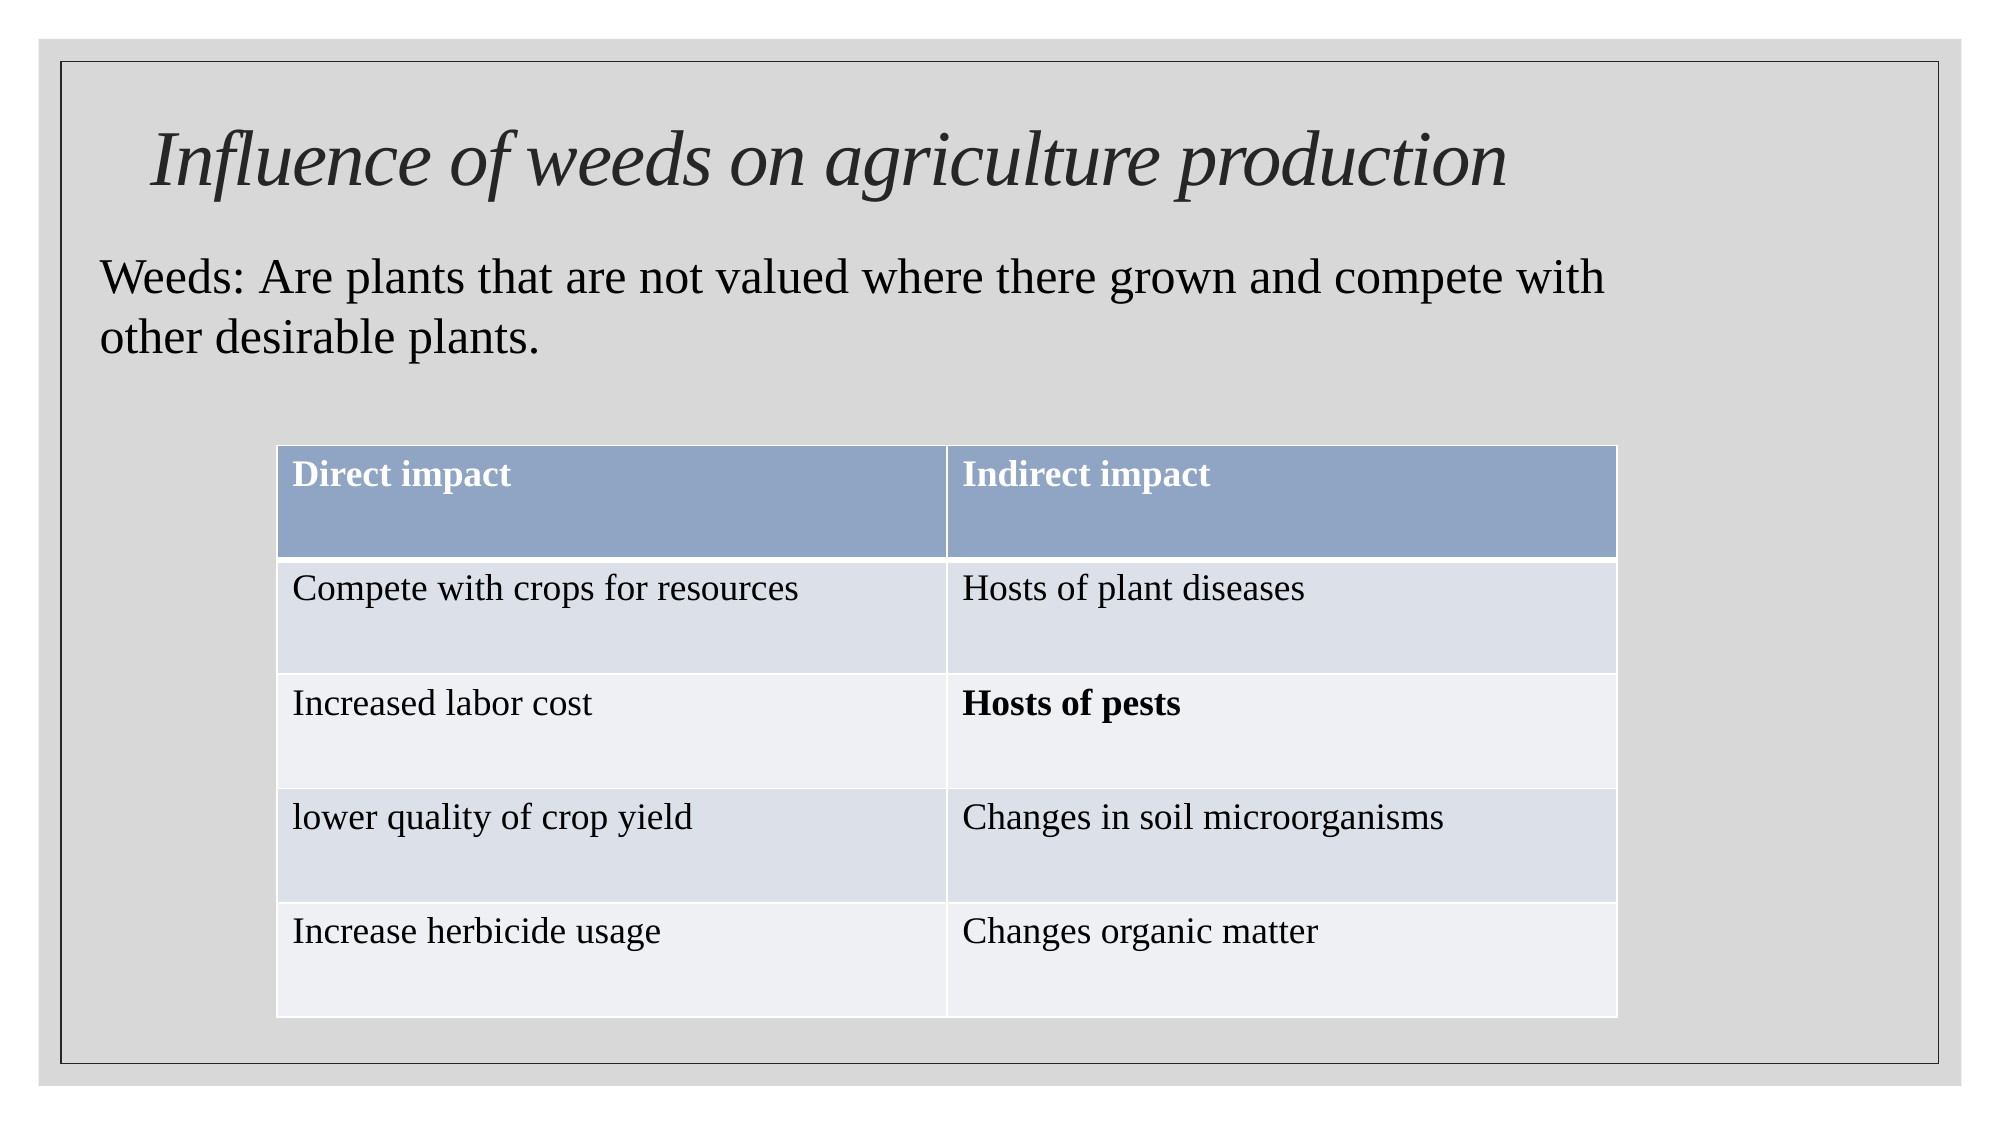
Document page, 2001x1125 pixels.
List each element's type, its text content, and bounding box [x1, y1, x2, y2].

text_box Weeds: Are plants that are not valued where there grown and compete with other desirable plants. [84, 235, 1733, 371]
list [174, 345, 1825, 977]
table_cell Increase herbicide usage [278, 904, 946, 1016]
title Influence of weeds on agriculture production [135, 84, 1786, 236]
table_cell Increased labor cost [278, 675, 946, 788]
table_cell Hosts of plant diseases [948, 563, 1616, 673]
table_cell Hosts of pests [948, 675, 1616, 788]
table_cell Compete with crops for resources [278, 563, 946, 673]
table_header Direct impact [278, 446, 946, 557]
table_cell Changes in soil microorganisms [948, 789, 1616, 902]
table_header Indirect impact [948, 446, 1616, 557]
table_cell lower quality of crop yield [278, 789, 946, 902]
table_cell Changes organic matter [948, 904, 1616, 1016]
